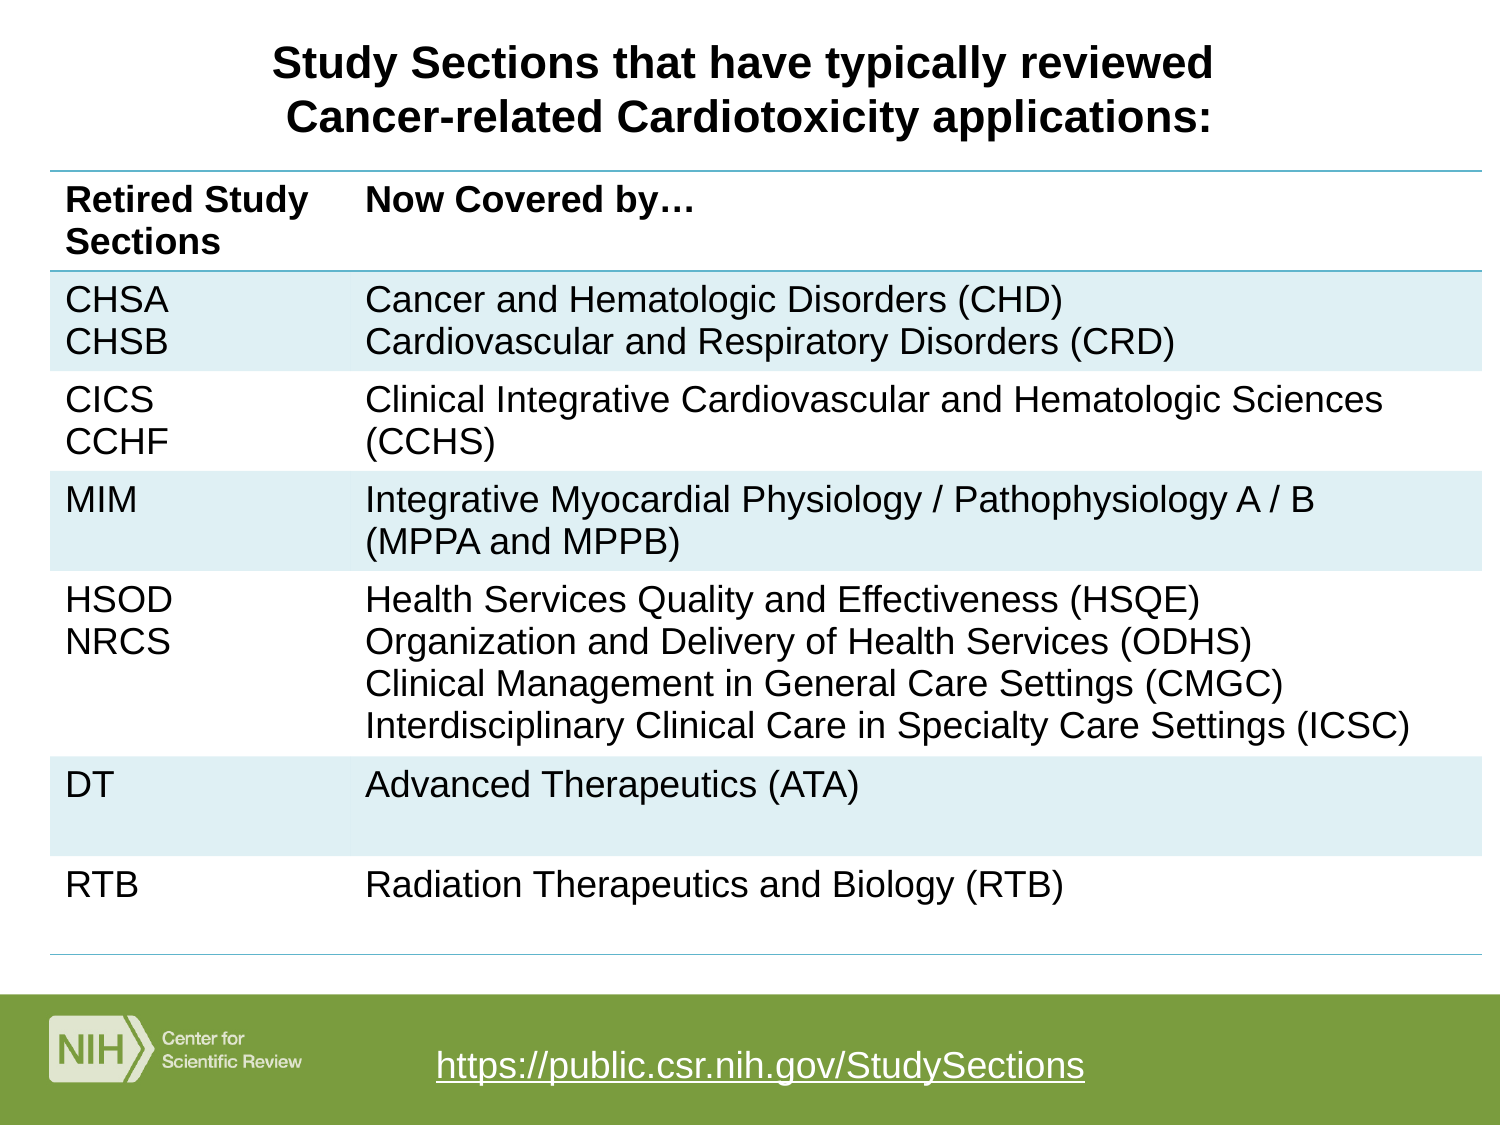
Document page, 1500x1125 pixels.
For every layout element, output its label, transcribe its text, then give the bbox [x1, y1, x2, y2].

table_cell Clinical Integrative Cardiovascular and Hematologic Sciences (CCHS) [350, 371, 1482, 471]
picture [0, 0, 1500, 1125]
table_header Now Covered by… [350, 172, 1482, 270]
text_box https://public.csr.nih.gov/StudySections [390, 1011, 1141, 1094]
table_cell DT [50, 756, 350, 856]
table_cell Health Services Quality and Effectiveness (HSQE) Organization and Delivery of Health Services (ODHS) Clinical Management in General Care Settings (CMGC) Interdisciplinary Clinical Care in Specialty Care Settings (ICSC) [350, 571, 1482, 756]
table_cell RTB [50, 856, 350, 954]
table_cell CHSA CHSB [50, 272, 350, 371]
table_cell Advanced Therapeutics (ATA) [350, 756, 1482, 856]
table_cell HSOD NRCS [50, 571, 350, 756]
table_cell Cancer and Hematologic Disorders (CHD) Cardiovascular and Respiratory Disorders (CRD) [350, 272, 1482, 371]
title Study Sections that have typically reviewed Cancer-related Cardiotoxicity applications: [75, 24, 1425, 150]
table_header Retired Study Sections [50, 172, 350, 270]
table_cell MIM [50, 471, 350, 571]
table_cell Integrative Myocardial Physiology / Pathophysiology A / B (MPPA and MPPB) [350, 471, 1482, 571]
table_cell CICS CCHF [50, 371, 350, 471]
table_cell Radiation Therapeutics and Biology (RTB) [350, 856, 1482, 954]
